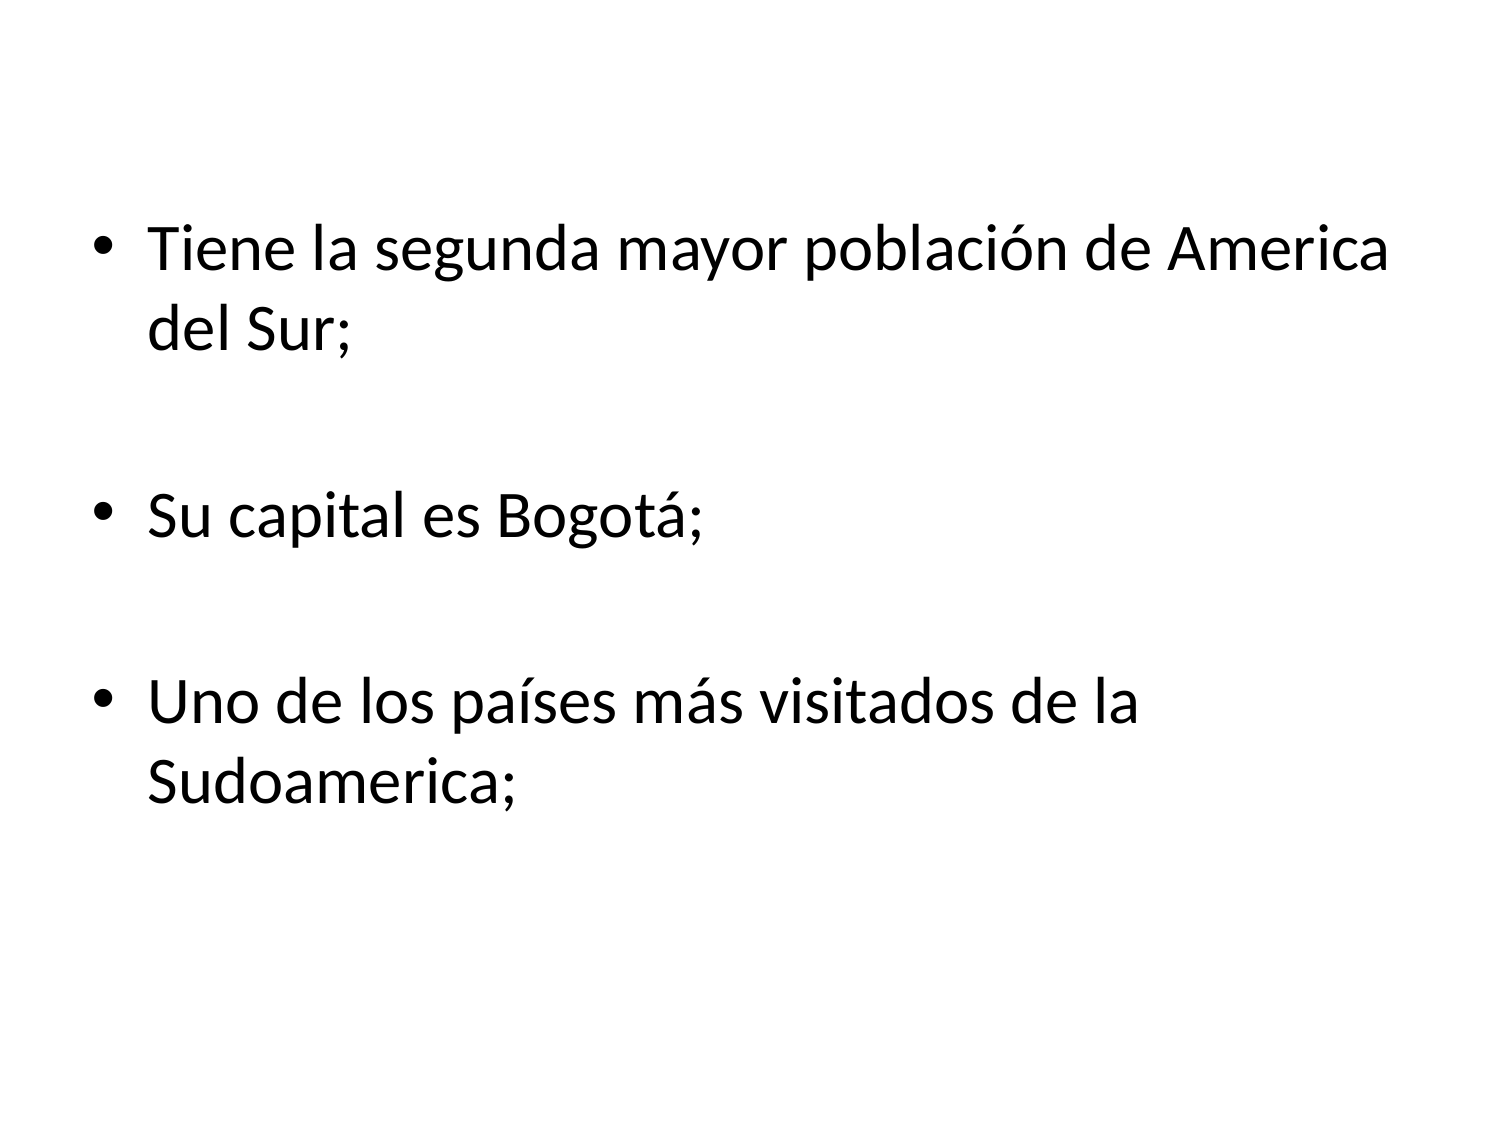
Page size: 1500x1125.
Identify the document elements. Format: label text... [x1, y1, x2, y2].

list Tiene la segunda mayor población de America del Sur; Su capital es Bogotá; Uno de los países más visitados de la Sudoamerica; [76, 196, 1427, 939]
